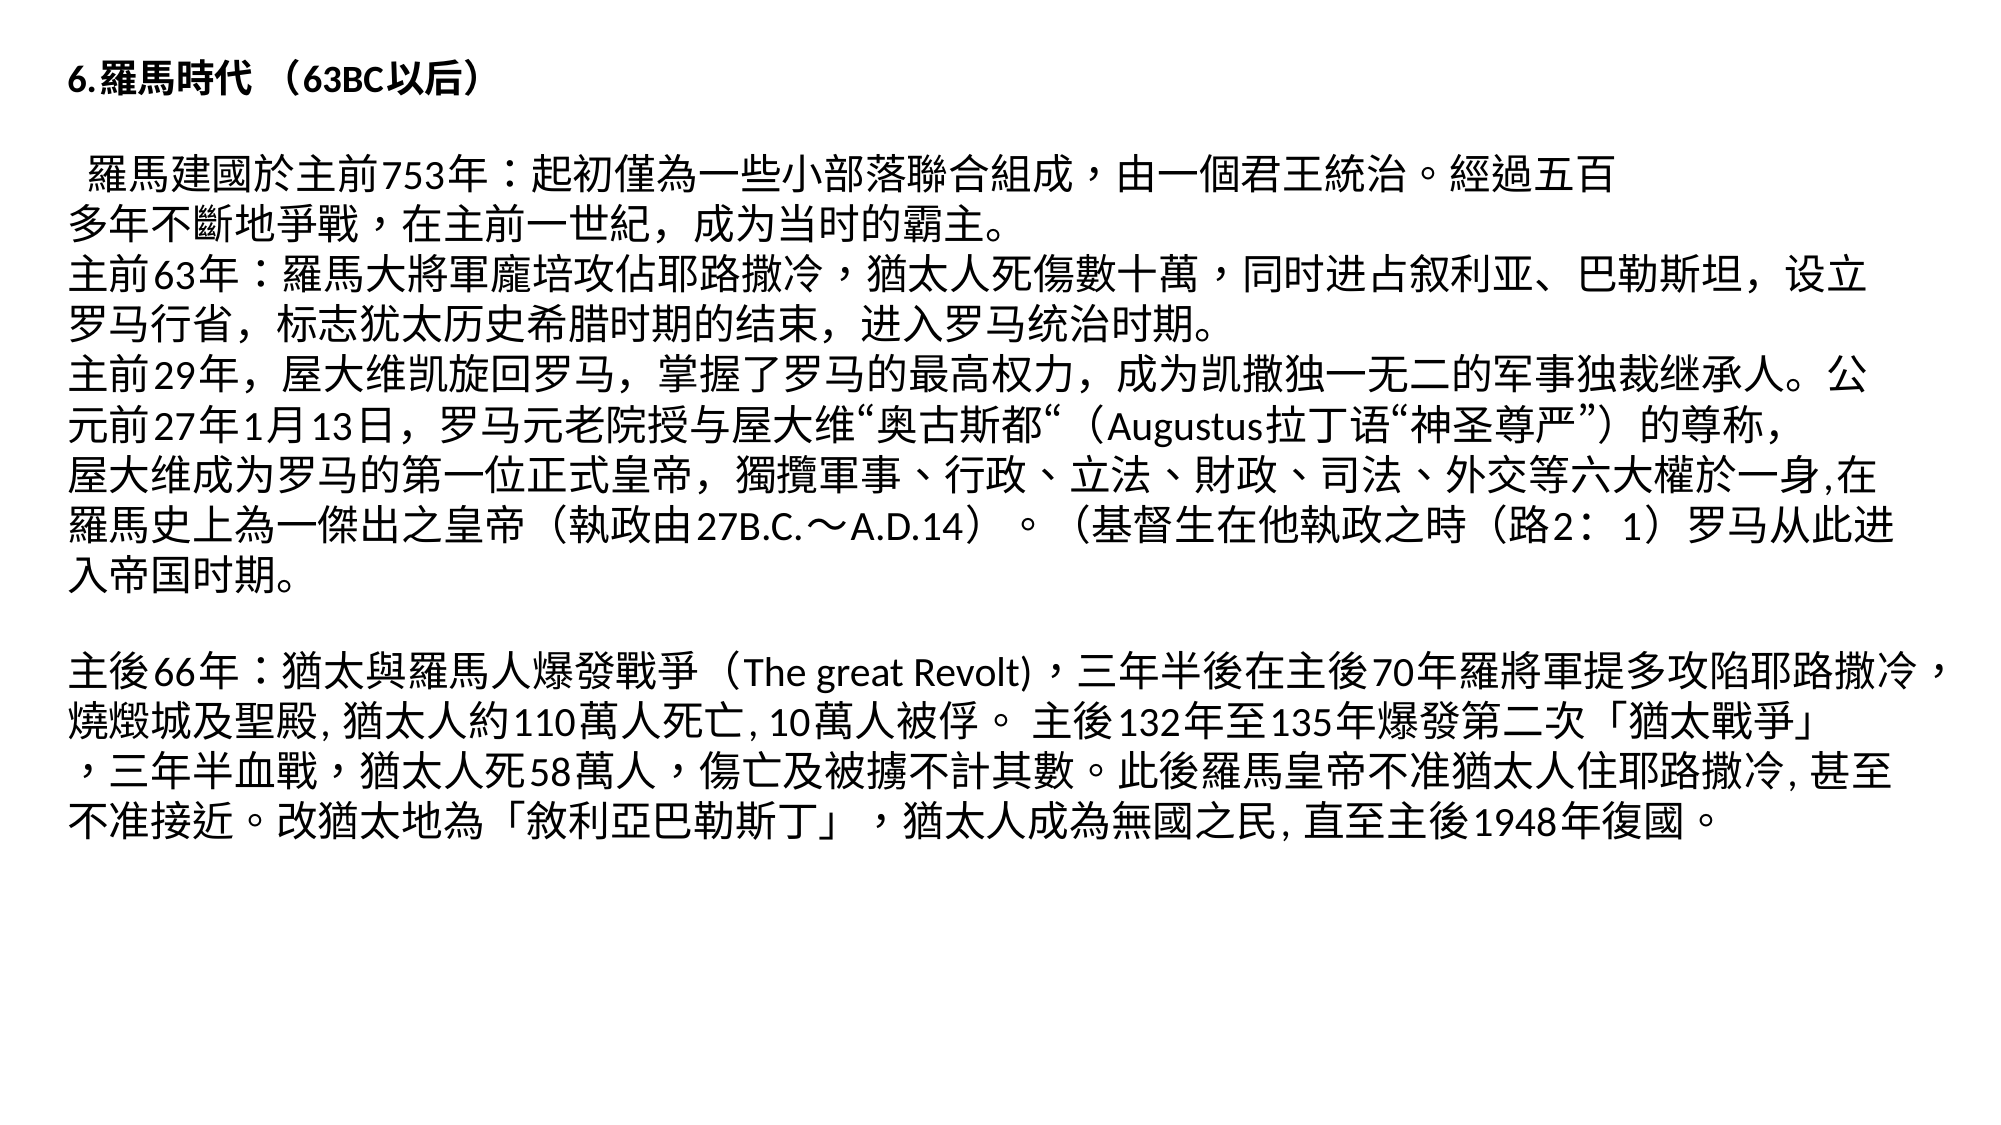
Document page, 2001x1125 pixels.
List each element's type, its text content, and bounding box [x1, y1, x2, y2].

list 6.羅馬時代 （63BC以后） 羅馬建國於主前753年：起初僅為一些小部落聯合組成，由一個君王統治。經過五百 多年不斷地爭戰，在主前一世紀，成为当时的霸主。 主前63年：羅馬大將軍龐培攻佔耶路撒冷，猶太人死傷數十萬，同时进占叙利亚、巴勒斯坦，设立 罗马行省，标志犹太历史希腊时期的结束，进入罗马统治时期。 主前29年，屋大维凯旋回罗马，掌握了罗马的最高权力，成为凯撒独一无二的军事独裁继承人。公 元前27年1月13日，罗马元老院授与屋大维“奥古斯都“（Augustus拉丁语“神圣尊严”）的尊称， 屋大维成为罗马的第一位正式皇帝，獨攬軍事、行政、立法、財政、司法、外交等六大權於一身,在 羅馬史上為一傑出之皇帝（執政由27B.C.～A.D.14）。（基督生在他執政之時（路2：1）罗马从此进 入帝国时期。 主後66年：猶太與羅馬人爆發戰爭（The great Revolt)，三年半後在主後70年羅將軍提多攻陷耶路撒冷， 燒燬城及聖殿, 猶太人約110萬人死亡, 10萬人被俘。 主後132年至135年爆發第二次「猶太戰爭」 ，三年半血戰，猶太人死58萬人，傷亡及被擄不計其數。此後羅馬皇帝不准猶太人住耶路撒冷, 甚至 不准接近。改猶太地為「敘利亞巴勒斯丁」，猶太人成為無國之民, 直至主後1948年復國。 [52, 29, 1952, 1030]
